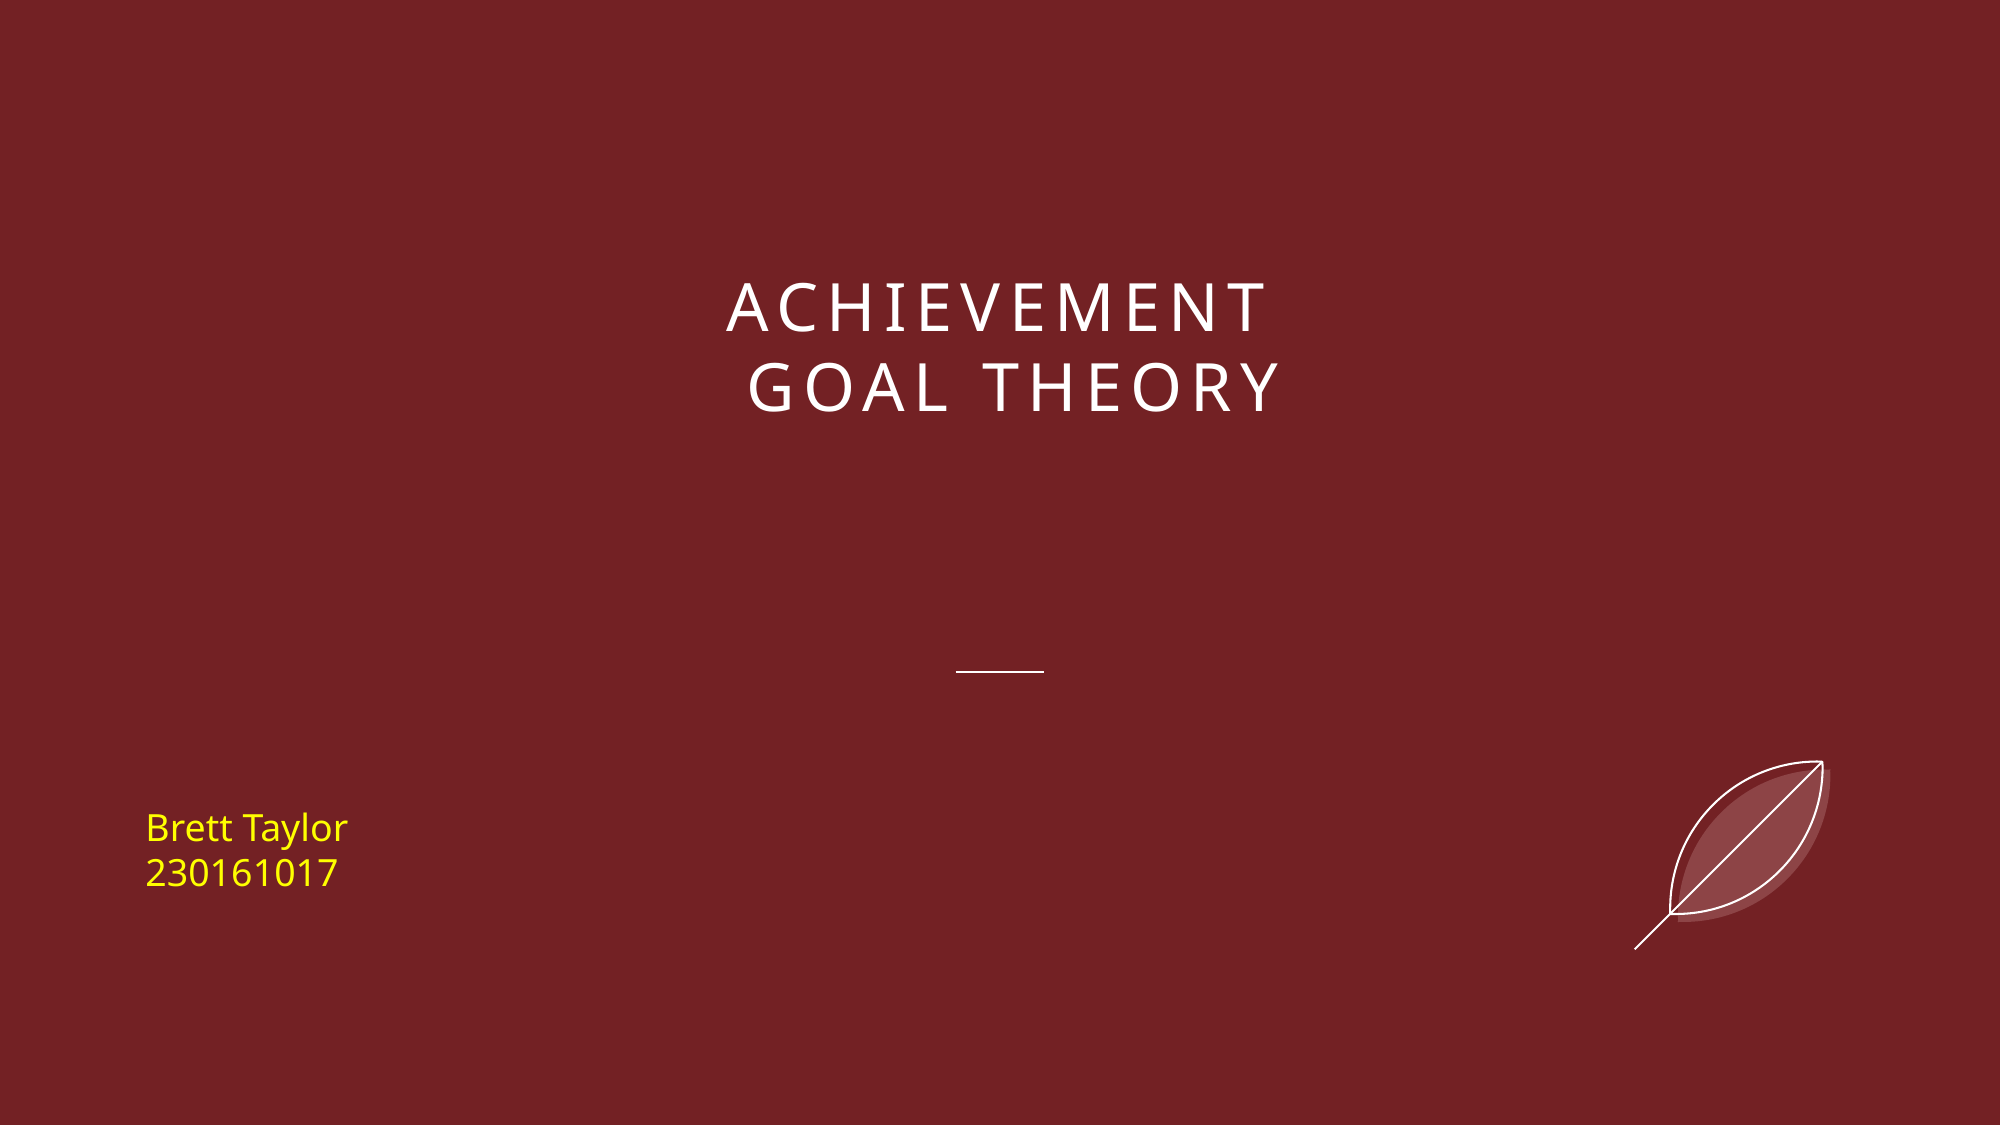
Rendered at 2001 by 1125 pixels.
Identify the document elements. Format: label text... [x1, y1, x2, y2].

title Achievement Goal Theory [360, 177, 1640, 425]
text_box Brett Taylor 230161017 [130, 796, 364, 947]
